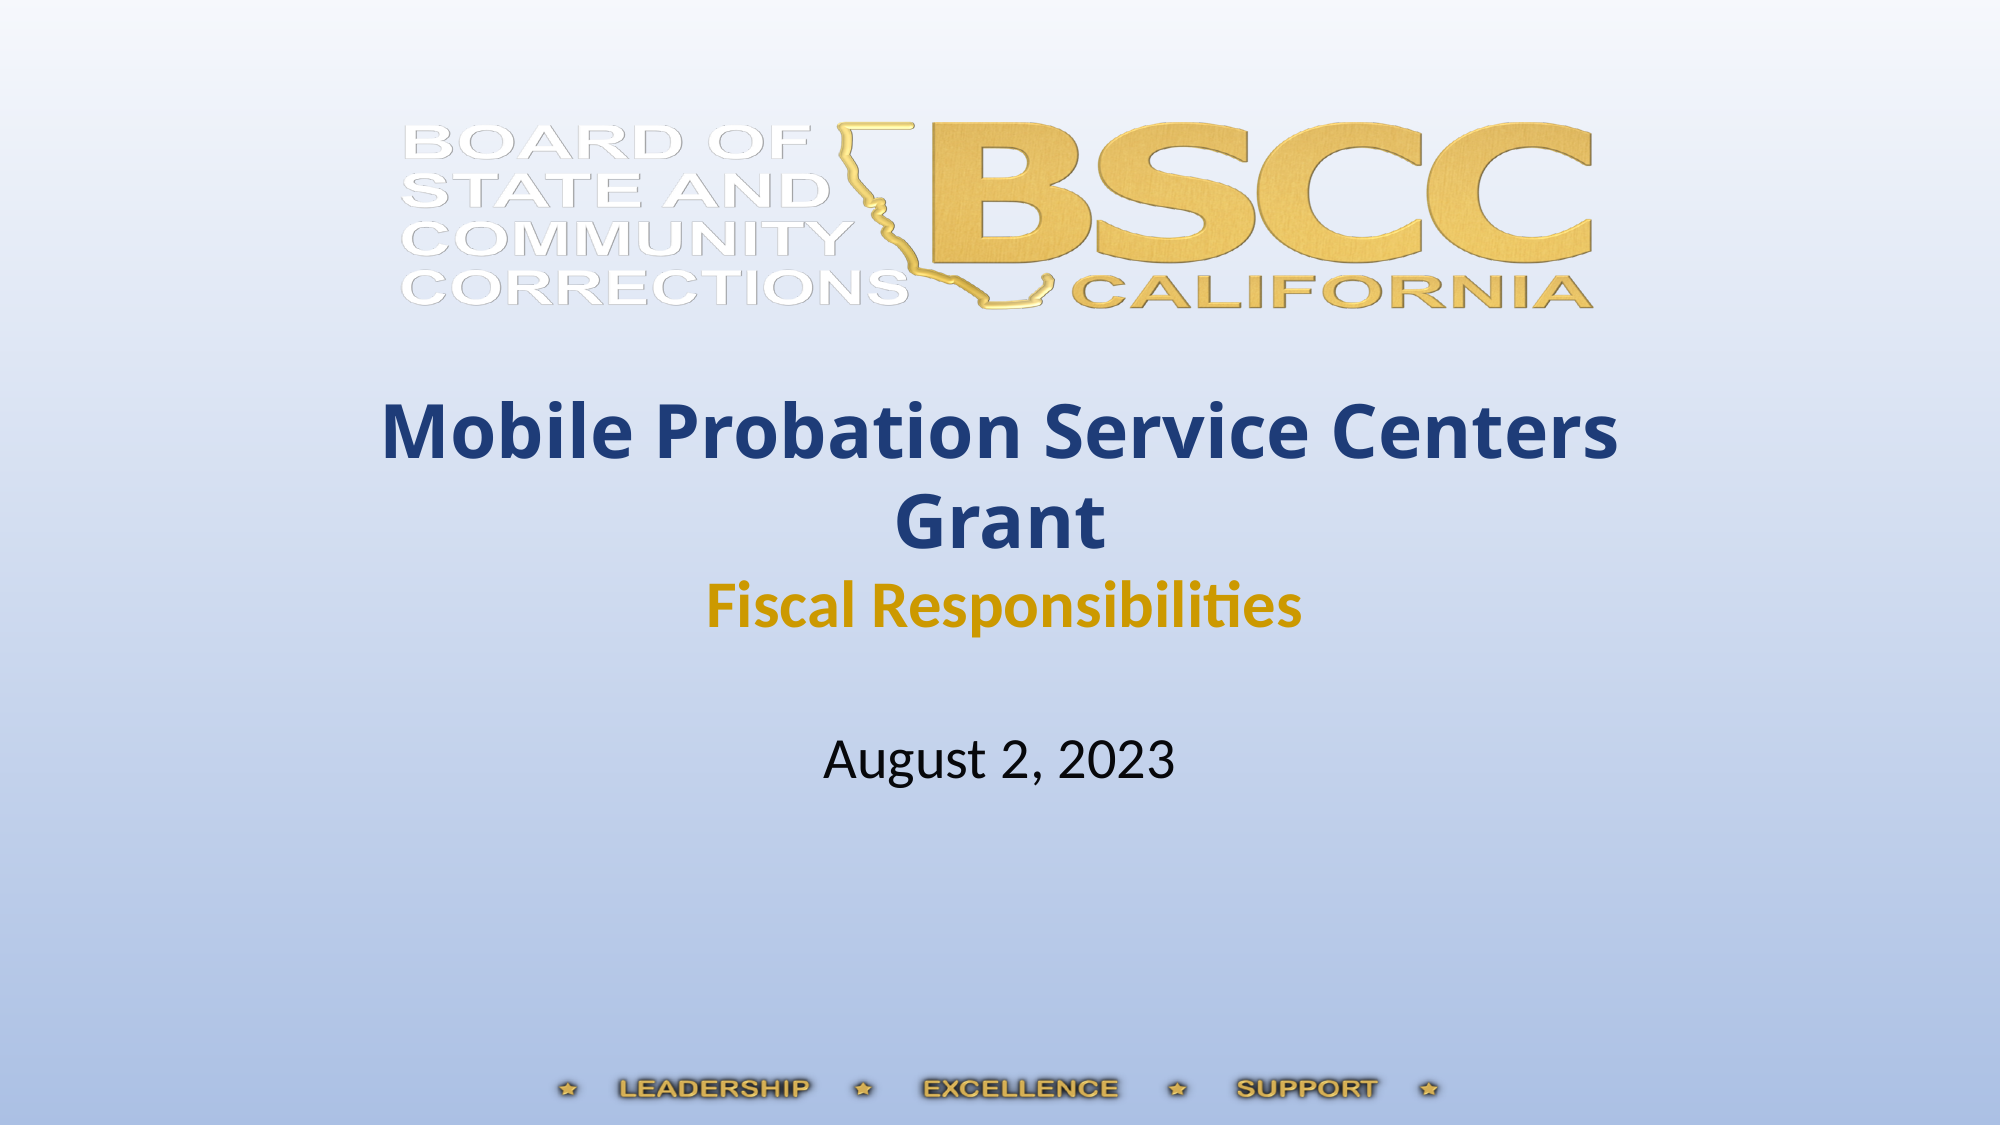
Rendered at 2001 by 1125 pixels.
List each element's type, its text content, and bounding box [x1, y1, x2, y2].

picture [498, 1049, 1498, 1125]
picture [399, 120, 1600, 311]
text_box Mobile Probation Service Centers Grant [249, 383, 1750, 563]
subtitle Fiscal Responsibilities [255, 562, 1755, 675]
text_box August 2, 2023 [249, 712, 1750, 798]
